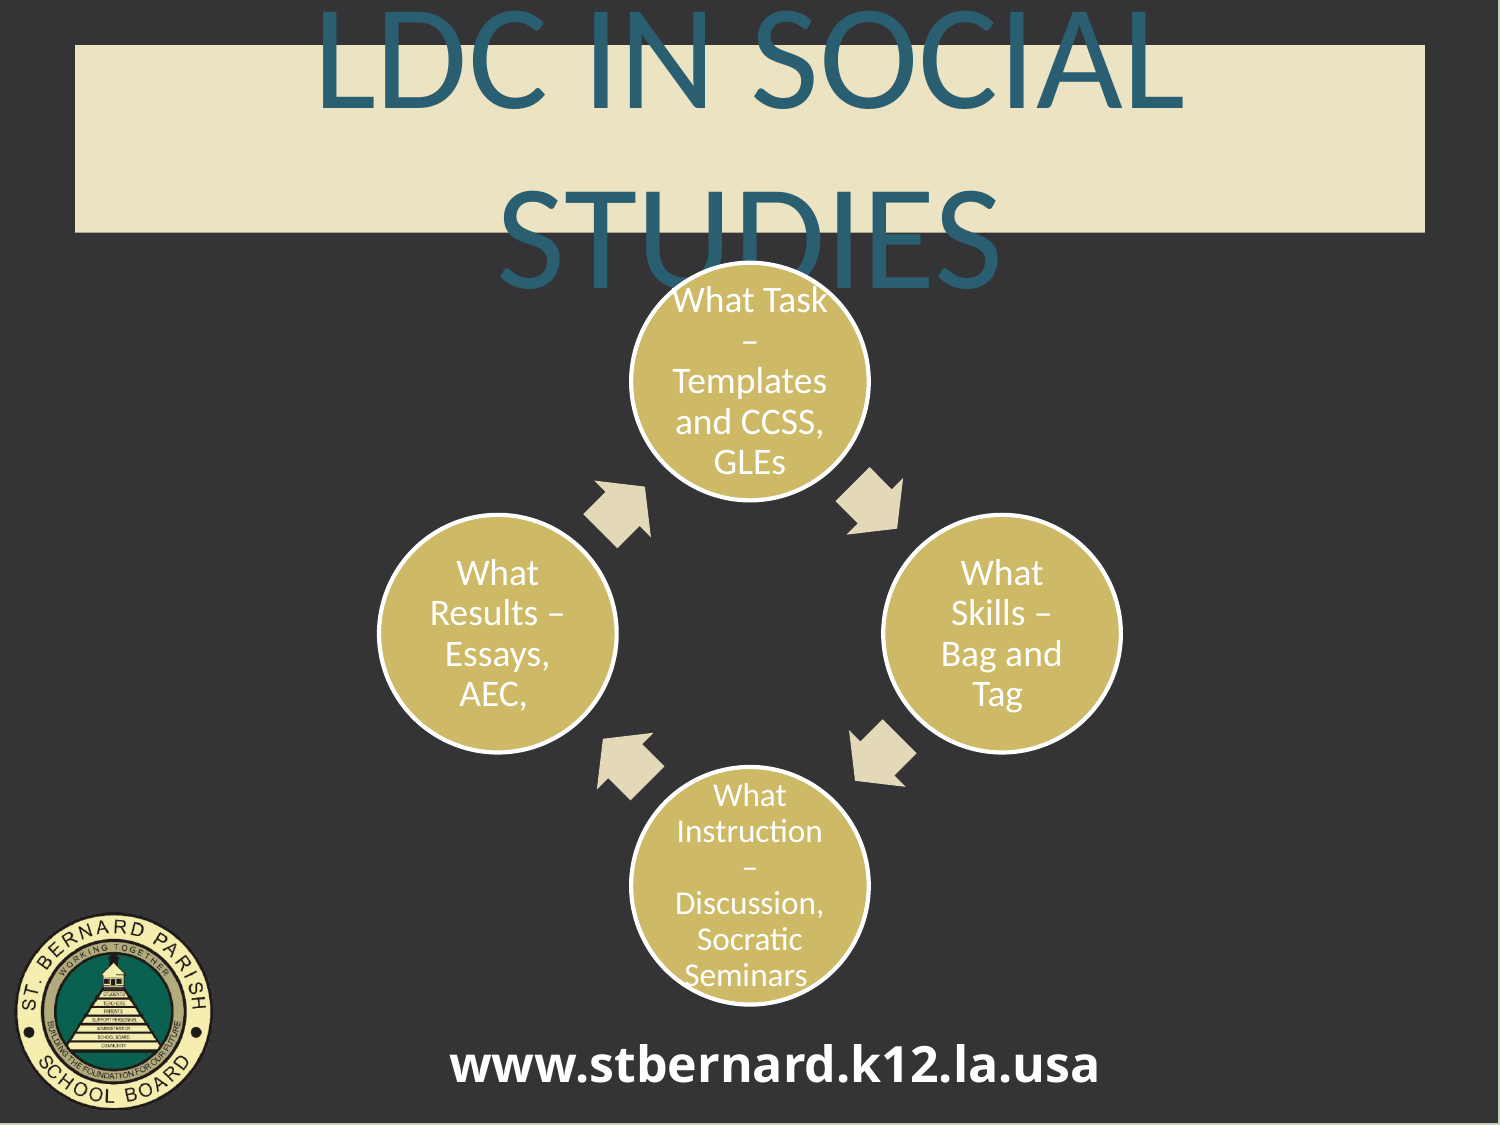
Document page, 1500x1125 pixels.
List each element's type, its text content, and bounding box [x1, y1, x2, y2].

picture [14, 912, 213, 1110]
text_box www.stbernard.k12.la.usa [24, 999, 1500, 1125]
text_box [0, 0, 1500, 1125]
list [74, 262, 1426, 1006]
title LDC in Social Studies [75, 45, 1425, 233]
